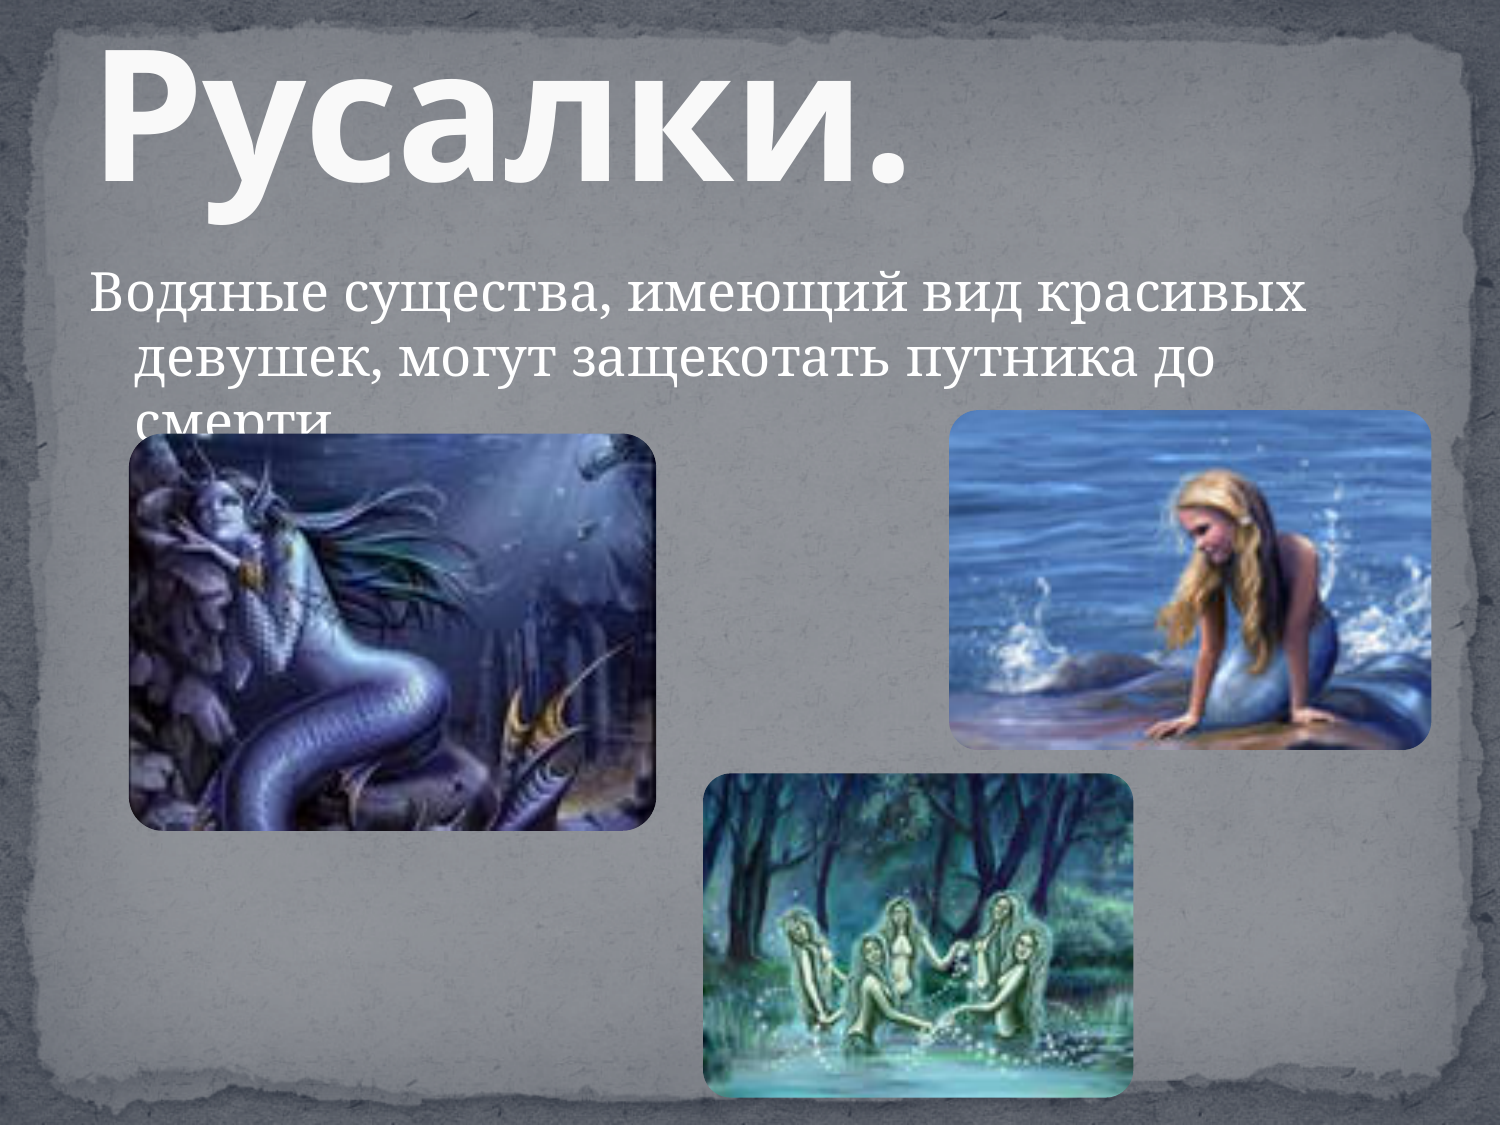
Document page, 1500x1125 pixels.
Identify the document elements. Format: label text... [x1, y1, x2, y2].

picture [702, 773, 1134, 1098]
list Водяные существа, имеющий вид красивых девушек, могут защекотать путника до смерти. [75, 249, 1425, 1000]
title Русалки. [74, 24, 1425, 225]
picture [948, 409, 1432, 751]
picture [128, 433, 657, 832]
